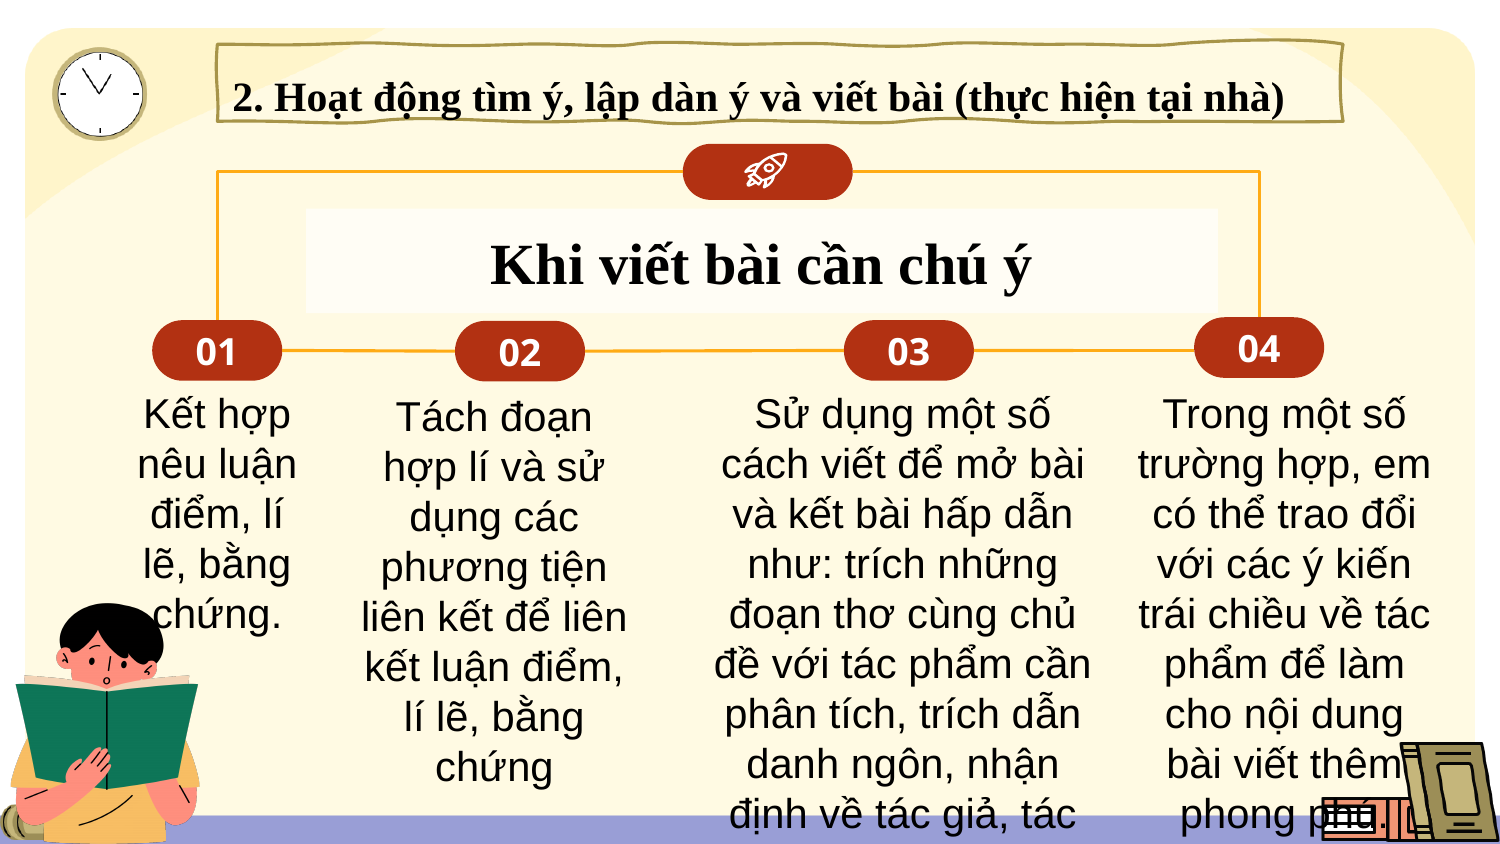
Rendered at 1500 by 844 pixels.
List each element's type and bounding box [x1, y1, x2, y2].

text_box [216, 171, 683, 321]
text_box [305, 143, 1219, 314]
text_box [743, 152, 788, 189]
text_box [852, 171, 1260, 318]
picture [0, 0, 1500, 844]
